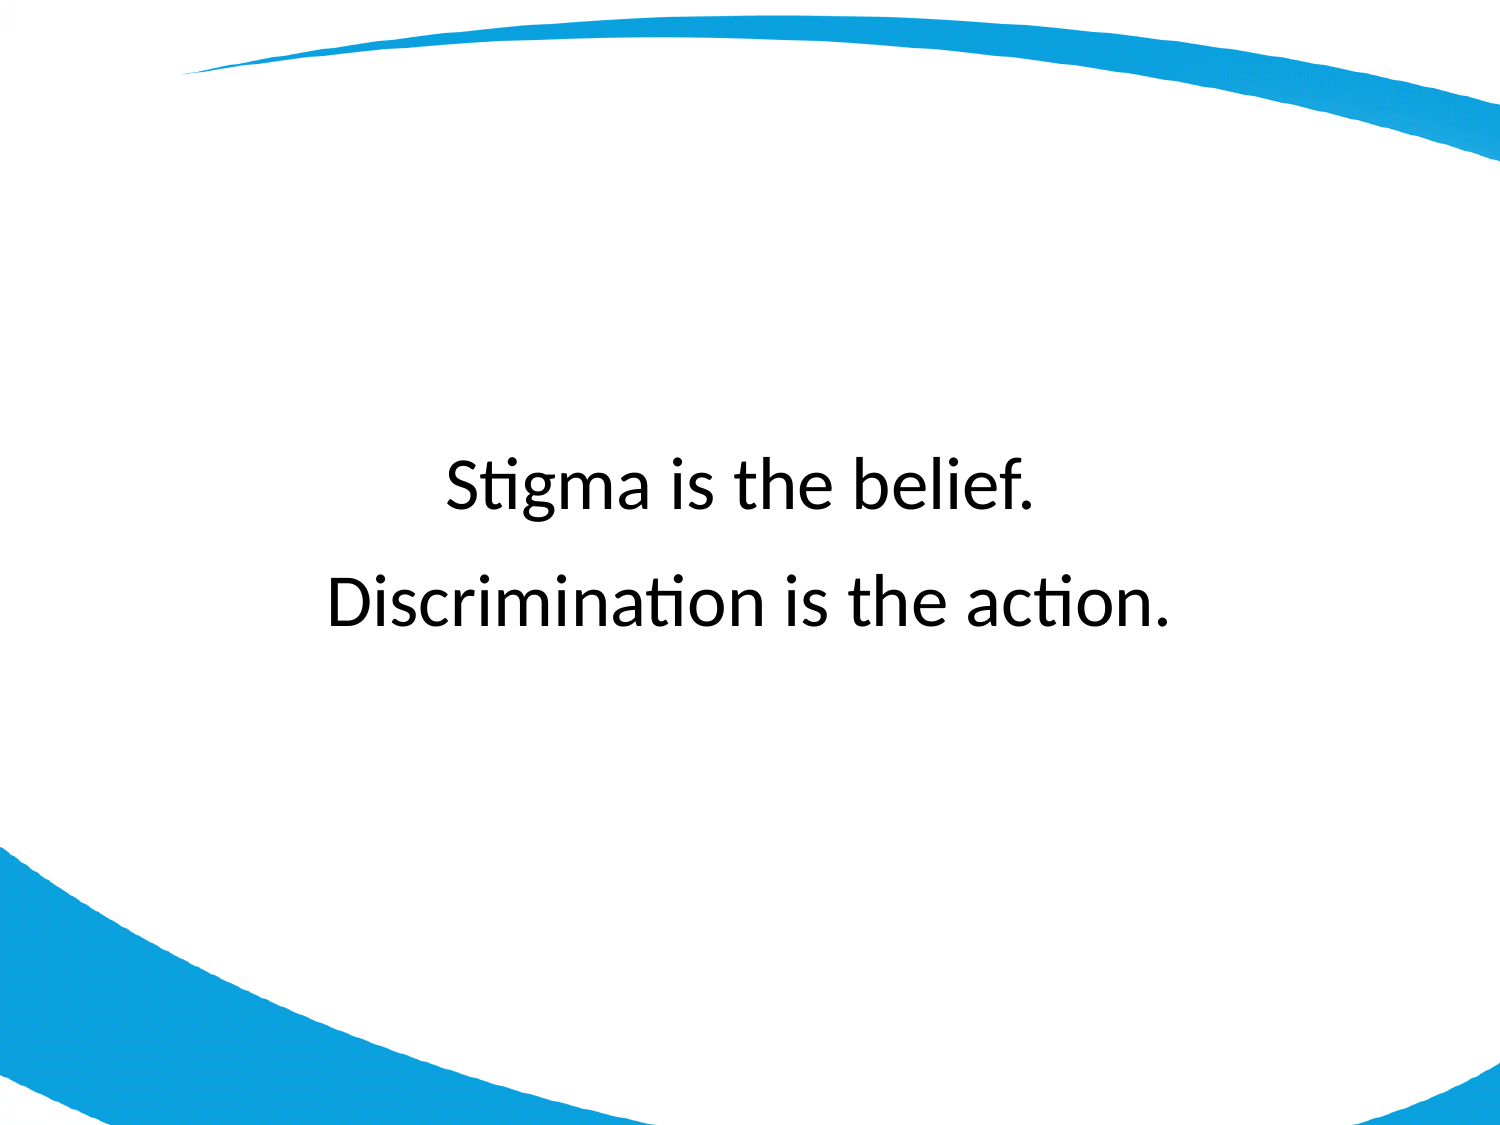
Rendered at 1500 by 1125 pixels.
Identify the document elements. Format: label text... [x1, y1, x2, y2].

title Stigma is the belief. Discrimination is the action. [150, 399, 1350, 738]
